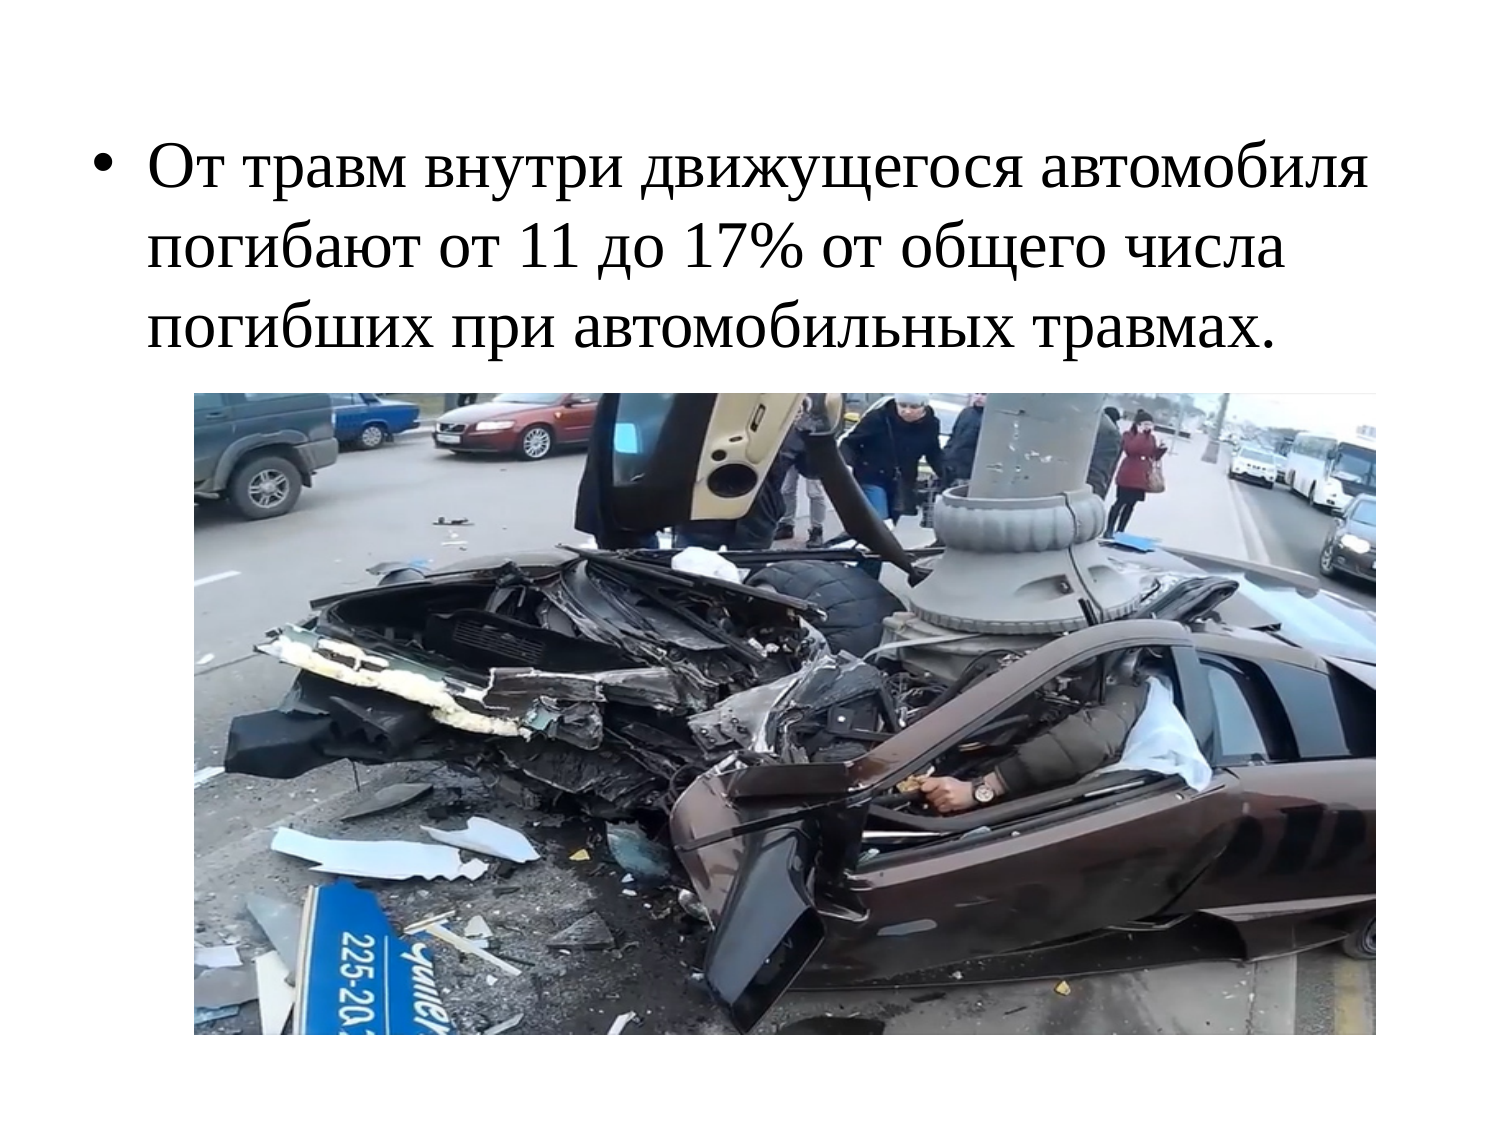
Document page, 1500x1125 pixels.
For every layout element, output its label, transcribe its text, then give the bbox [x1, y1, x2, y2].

picture [194, 393, 1377, 1036]
list От травм внутри движущегося автомобиля погибают от 11 до 17% от общего числа погибших при автомобильных травмах. [76, 113, 1427, 857]
